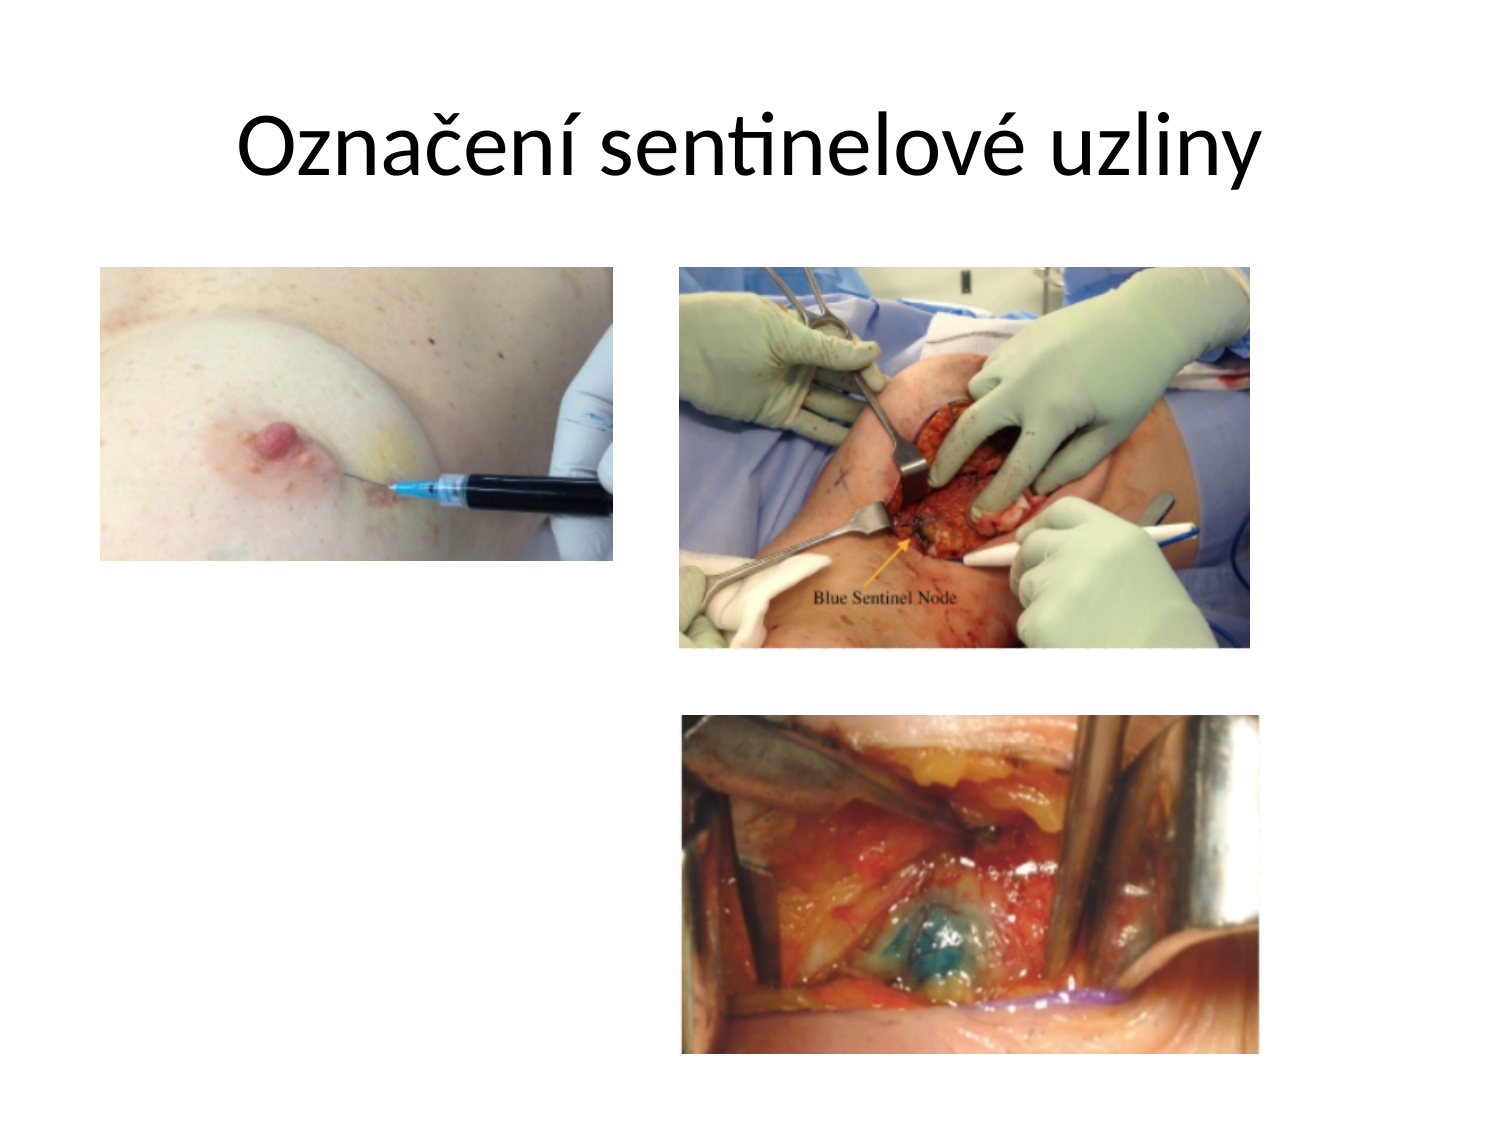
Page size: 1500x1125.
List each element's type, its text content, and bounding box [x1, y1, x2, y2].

picture [678, 715, 1261, 1054]
title Označení sentinelové uzliny [75, 45, 1425, 233]
picture [678, 266, 1250, 651]
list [100, 266, 613, 562]
